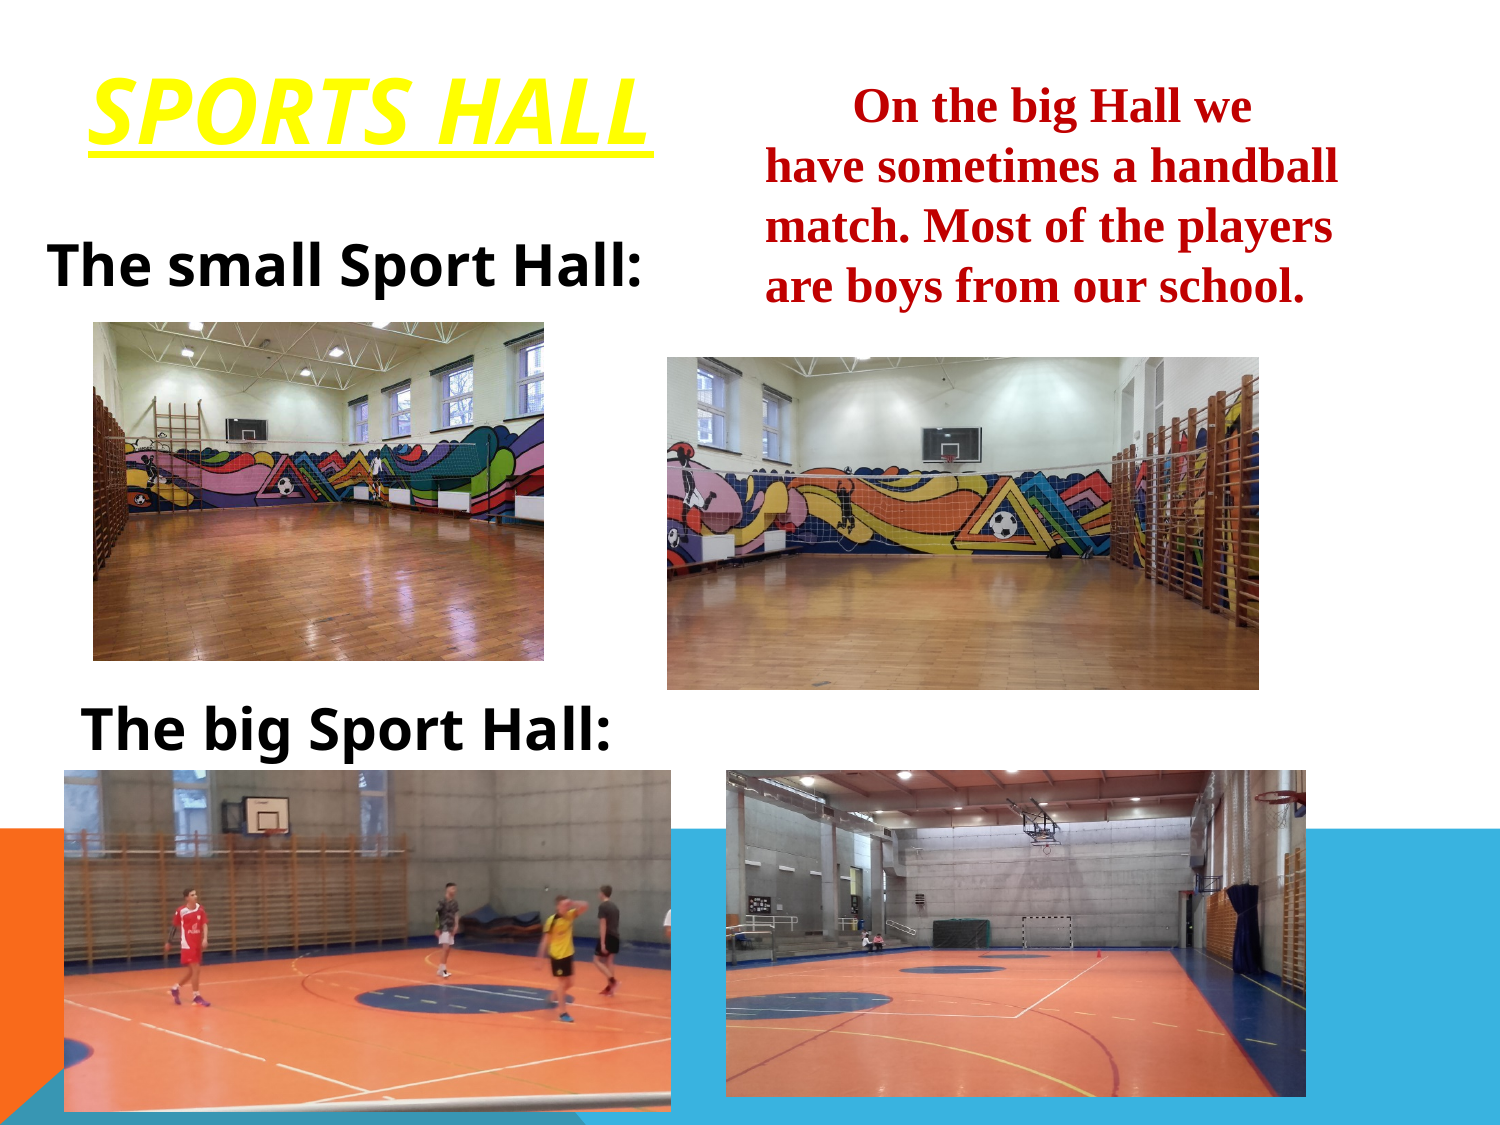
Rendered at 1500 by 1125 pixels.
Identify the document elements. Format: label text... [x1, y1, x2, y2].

picture [92, 322, 544, 661]
title Sports hall [72, 42, 723, 173]
picture [726, 770, 1306, 1097]
text_box On the big Hall we have sometimes a handball match. Most of the players are boys from our school. [750, 65, 1365, 320]
text_box The small Sport Hall: [31, 221, 659, 306]
picture [667, 357, 1259, 690]
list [64, 770, 671, 1112]
text_box The big Sport Hall: [65, 684, 627, 769]
